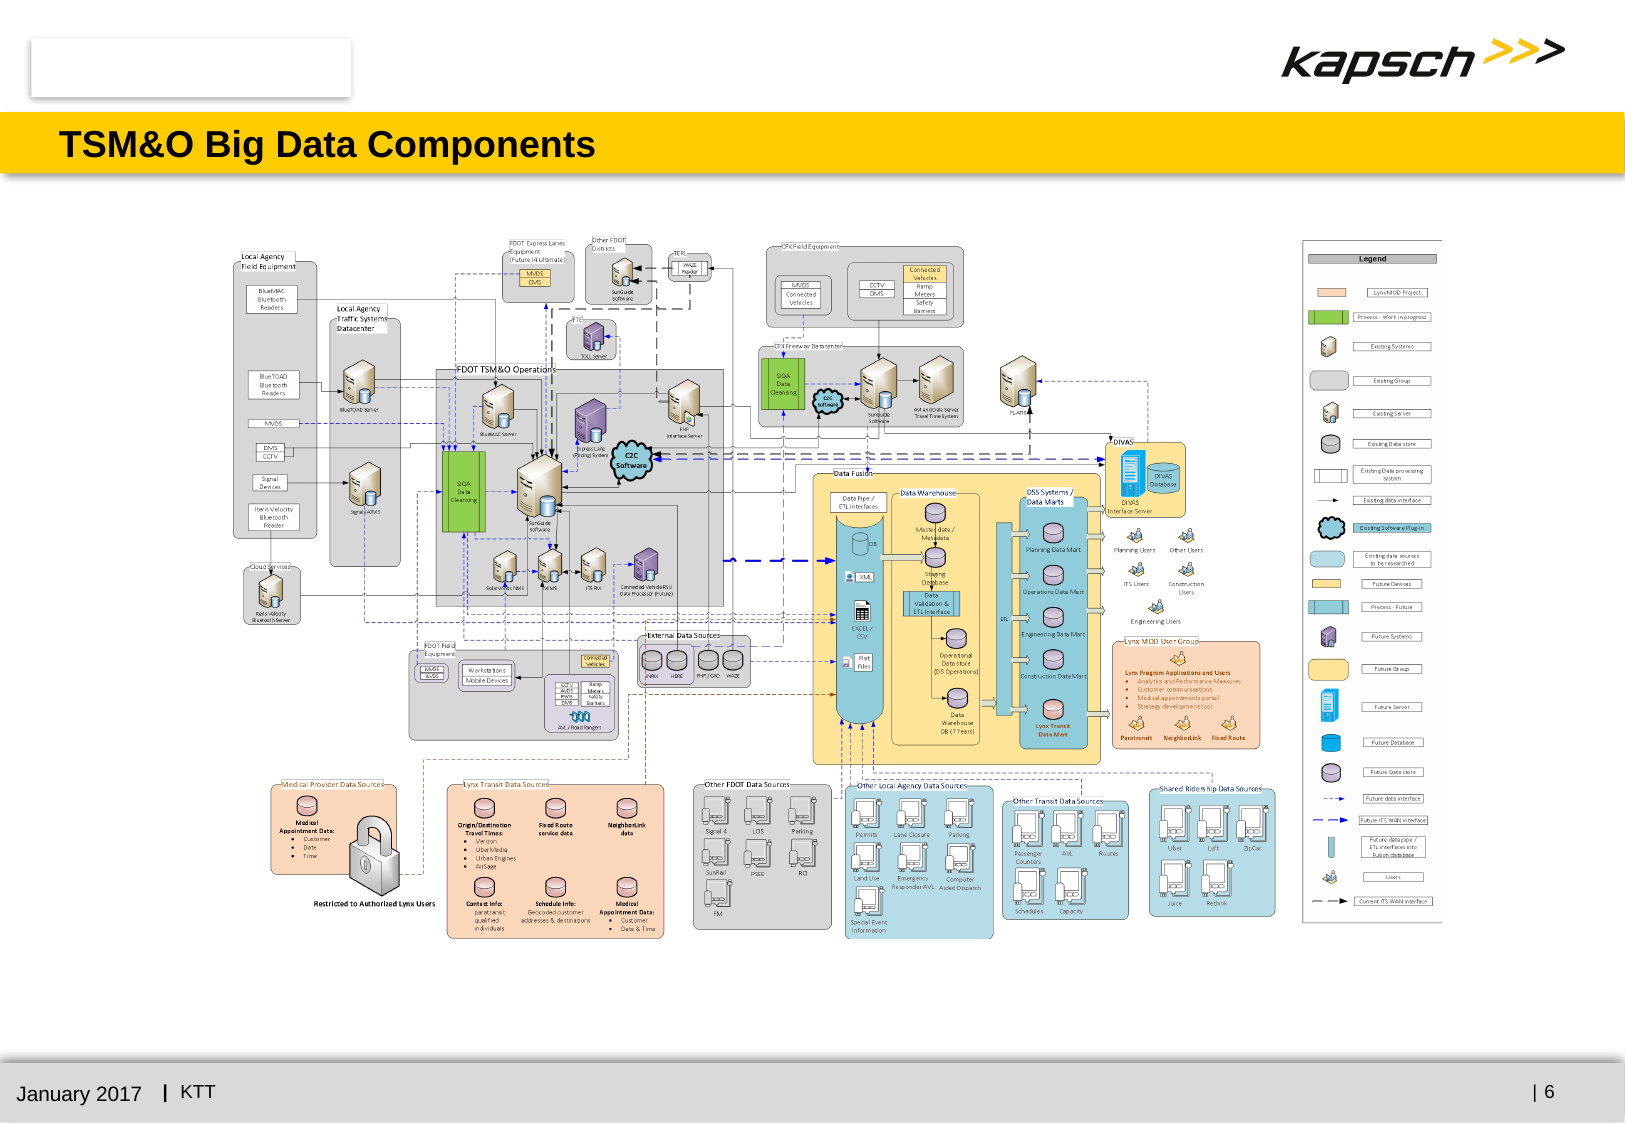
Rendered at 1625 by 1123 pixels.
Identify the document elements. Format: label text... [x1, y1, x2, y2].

picture [1281, 38, 1565, 84]
picture [232, 228, 1279, 939]
title TSM&O Big Data Components [58, 111, 1566, 174]
picture [1293, 228, 1443, 930]
text_box January 2017 [0, 1073, 157, 1123]
